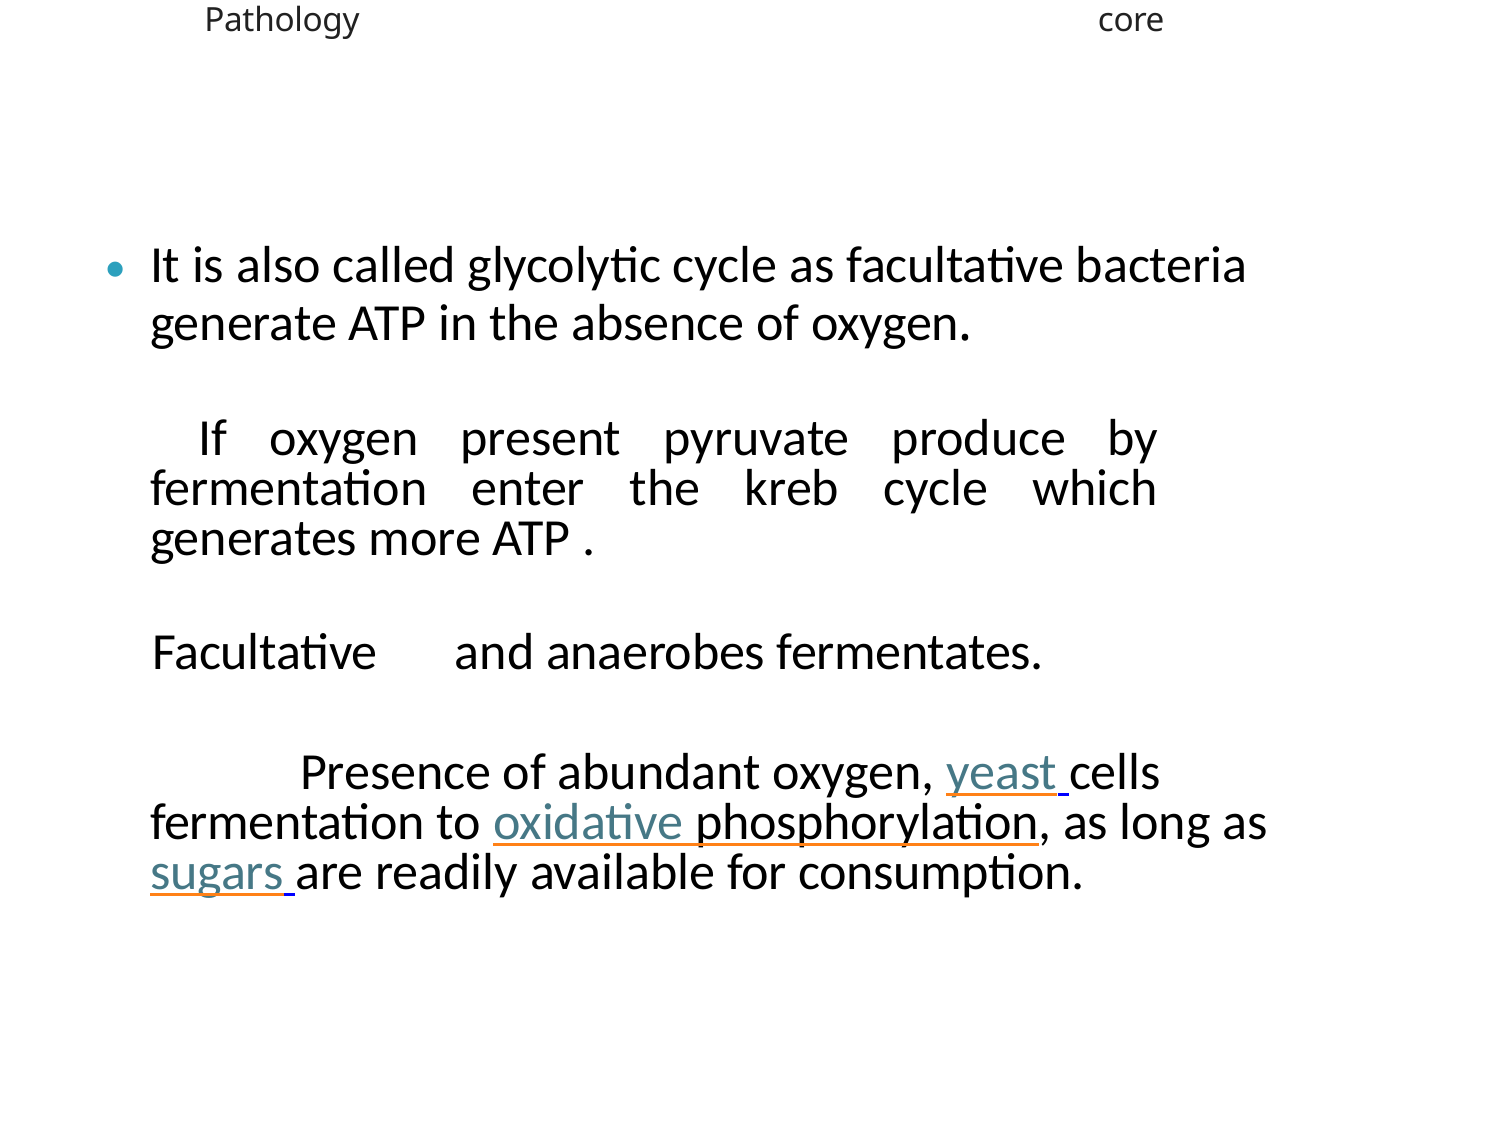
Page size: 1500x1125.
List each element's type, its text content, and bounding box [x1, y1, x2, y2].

title ⦁ It is also called glycolytic cycle as facultative bacteria generate ATP in the absence of oxygen. [103, 191, 1368, 387]
text_box core [1095, 0, 1169, 38]
text_box Pathology [202, 0, 363, 38]
text_box If oxygen present pyruvate produce by fermentation enter the kreb cycle which generates more ATP . Facultative and anaerobes fermentates. Presence of abundant oxygen, yeast cells fermentation to oxidative phosphorylation, as long as sugars are readily available for consumption. [105, 401, 1307, 900]
